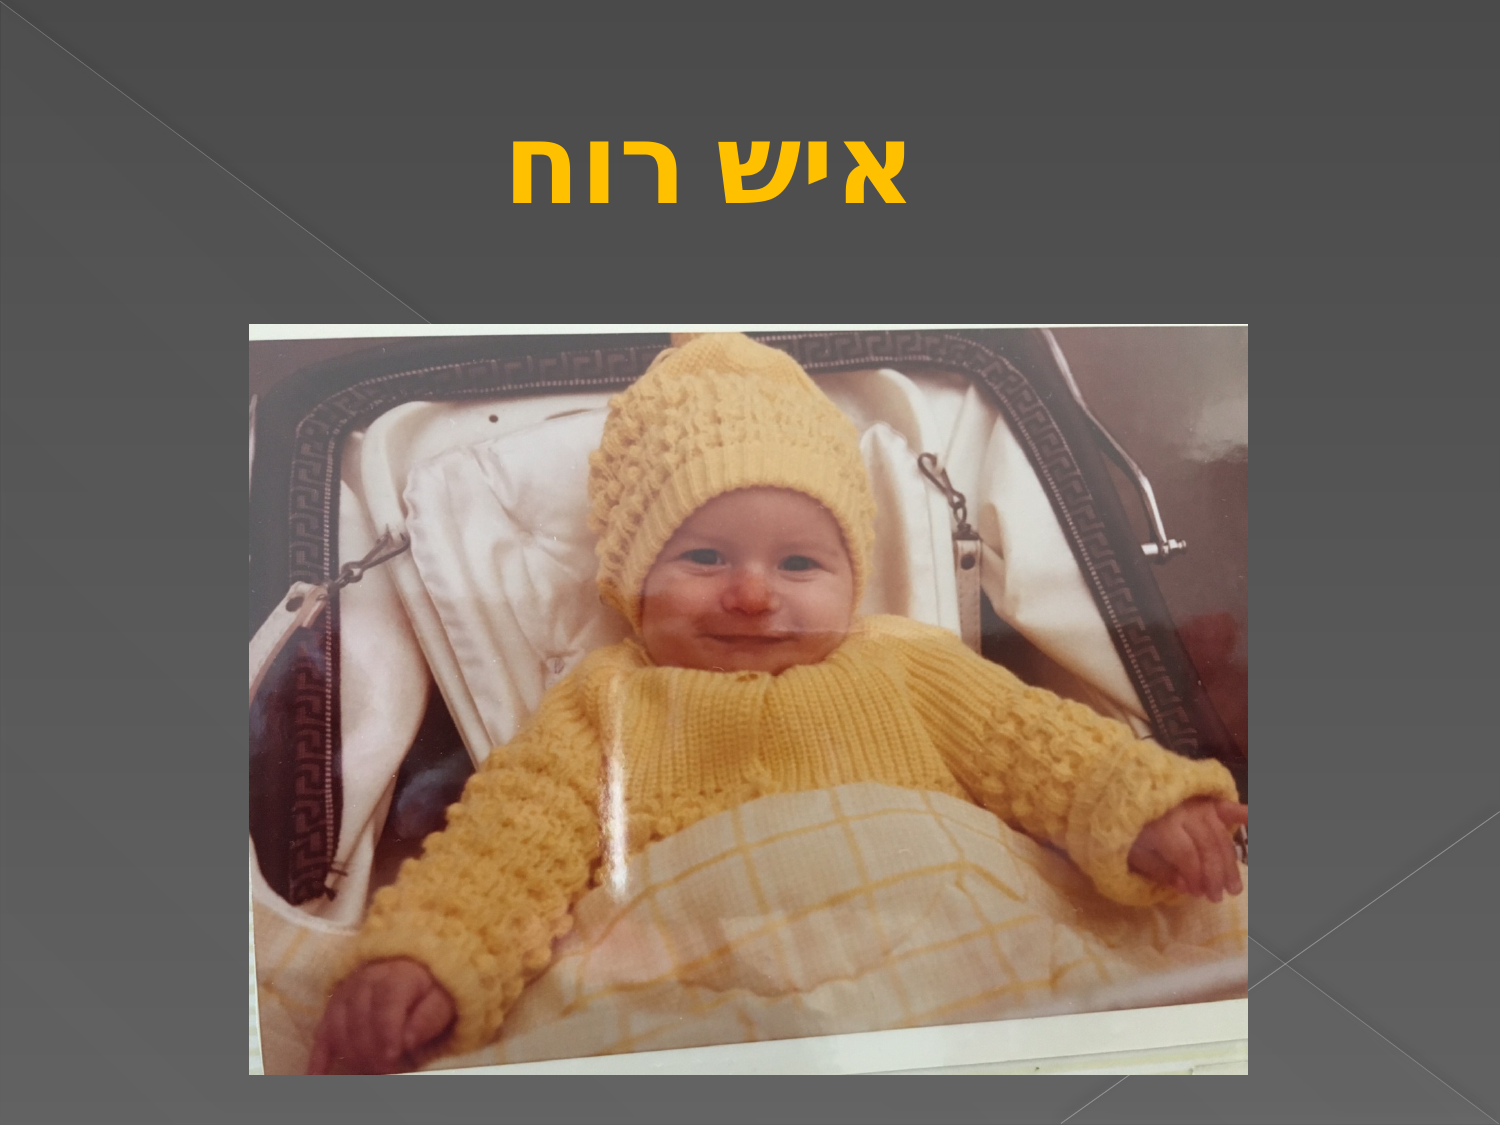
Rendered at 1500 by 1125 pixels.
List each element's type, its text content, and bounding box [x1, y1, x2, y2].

title איש רוח [75, 43, 1425, 274]
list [249, 324, 1248, 1076]
